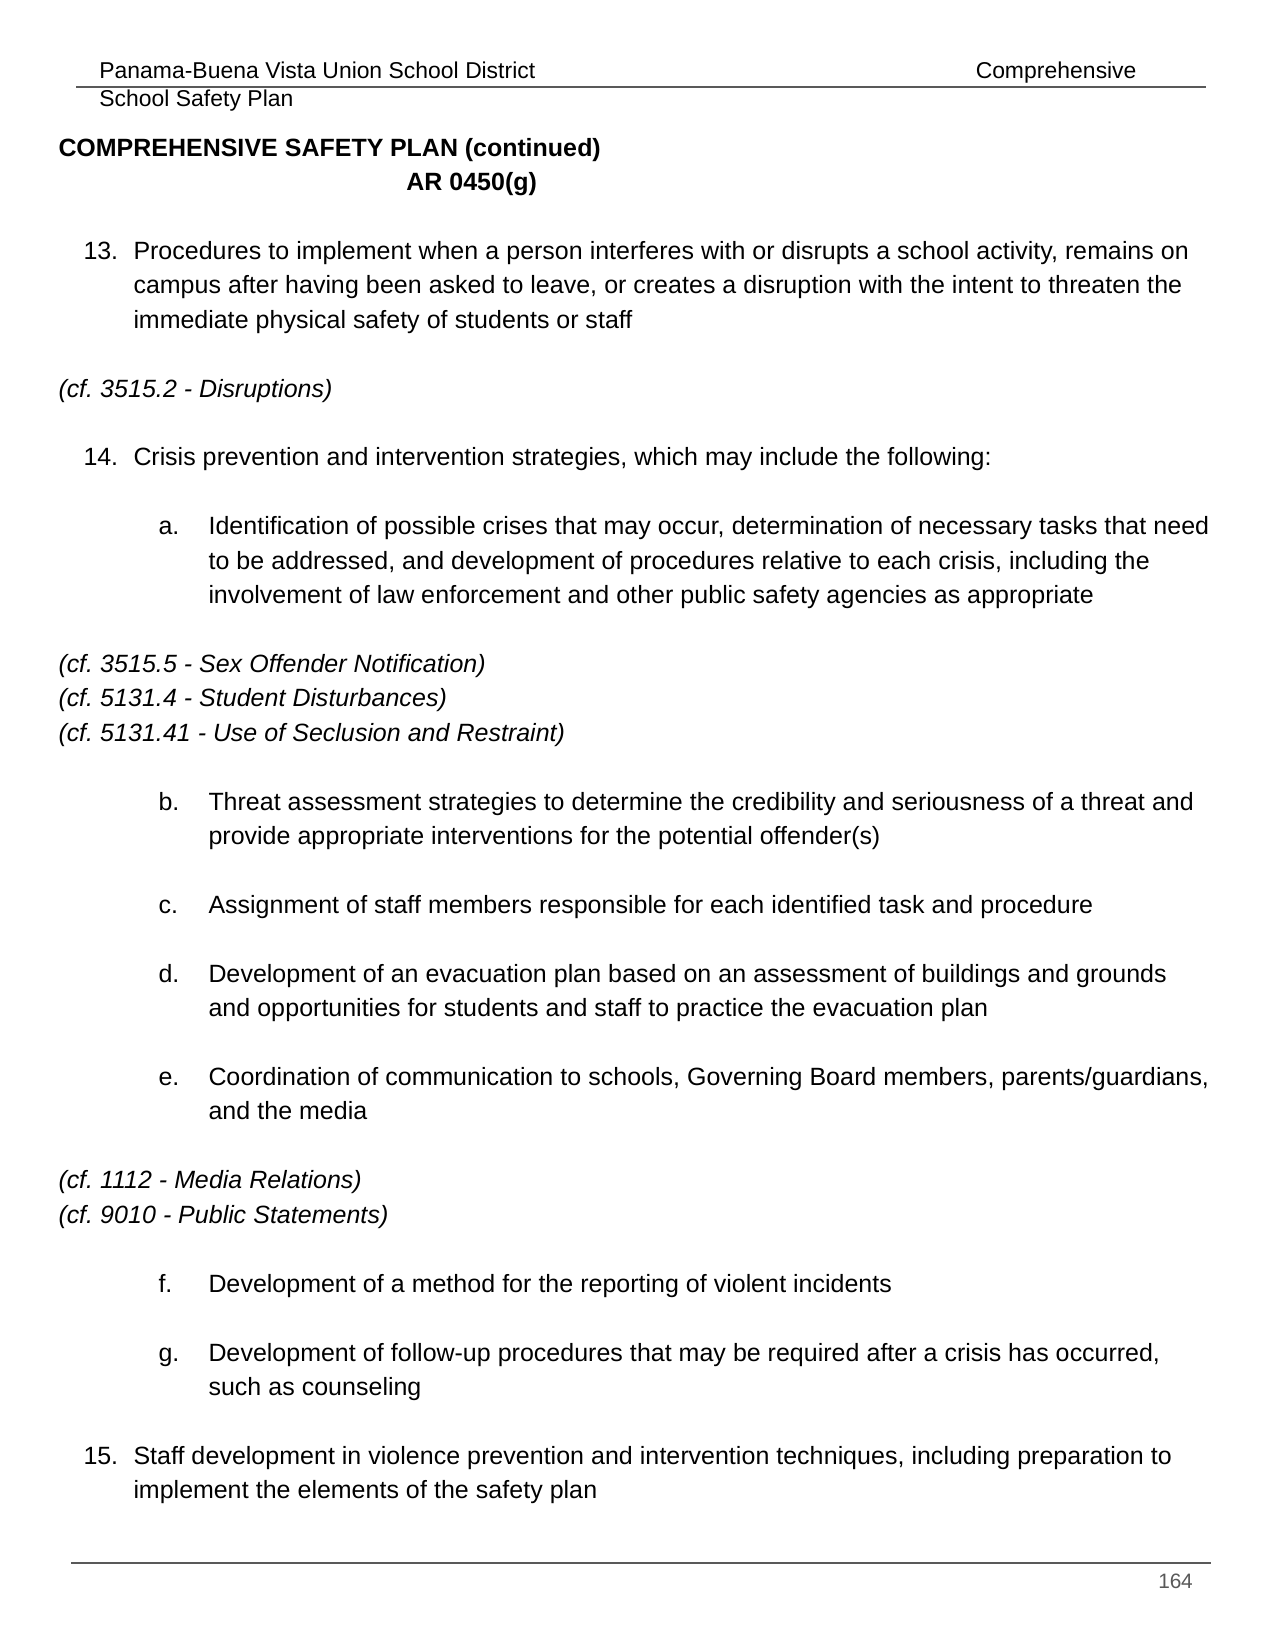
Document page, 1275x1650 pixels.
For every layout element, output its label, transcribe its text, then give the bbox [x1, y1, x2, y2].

slide_number ‹#› [1131, 1552, 1208, 1623]
list COMPREHENSIVE SAFETY PLAN (continued) AR 0450(g) Procedures to implement when a person interferes with or disrupts a school activity, remains on campus after having been asked to leave, or creates a disruption with the intent to threaten the immediate physical safety of students or staff (cf. 3515.2 - Disruptions) Crisis prevention and intervention strategies, which may include the following: Identification of possible crises that may occur, determination of necessary tasks that need to be addressed, and development of procedures relative to each crisis, including the involvement of law enforcement and other public safety agencies as appropriate (cf. 3515.5 - Sex Offender Notification) (cf. 5131.4 - Student Disturbances) (cf. 5131.41 - Use of Seclusion and Restraint) Threat assessment strategies to determine the credibility and seriousness of a threat and provide appropriate interventions for the potential offender(s) Assignment of staff members responsible for each identified task and procedure Development of an evacuation plan based on an assessment of buildings and grounds and opportunities for students and staff to practice the evacuation plan Coordination of communication to schools, Governing Board members, parents/guardians, and the media (cf. 1112 - Media Relations) (cf. 9010 - Public Statements) Development of a method for the reporting of violent incidents Development of follow-up procedures that may be required after a crisis has occurred, such as counseling Staff development in violence prevention and intervention techniques, including preparation to implement the elements of the safety plan [43, 111, 1232, 1595]
